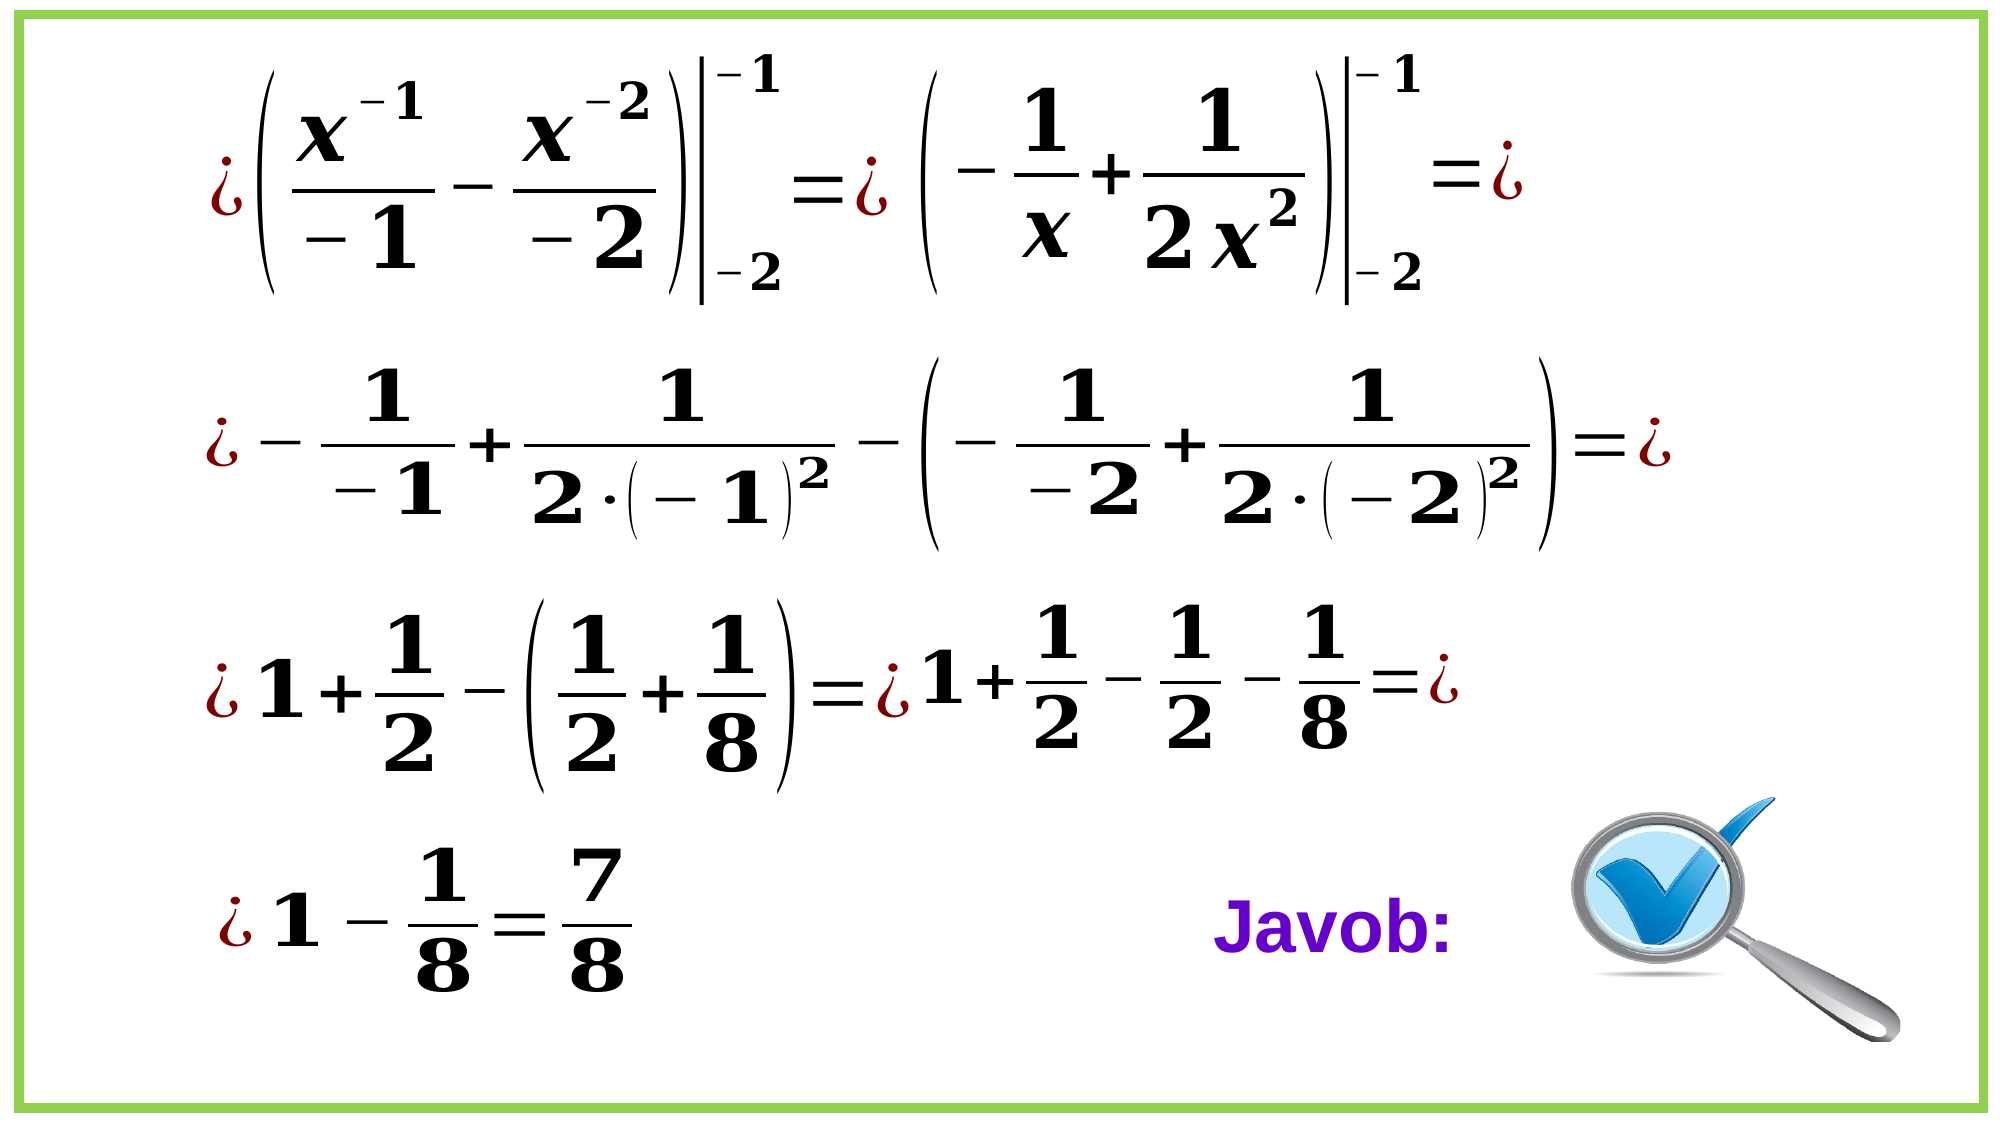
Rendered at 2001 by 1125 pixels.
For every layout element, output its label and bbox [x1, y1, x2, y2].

picture [1570, 797, 1901, 1042]
text_box [14, 10, 1988, 1113]
